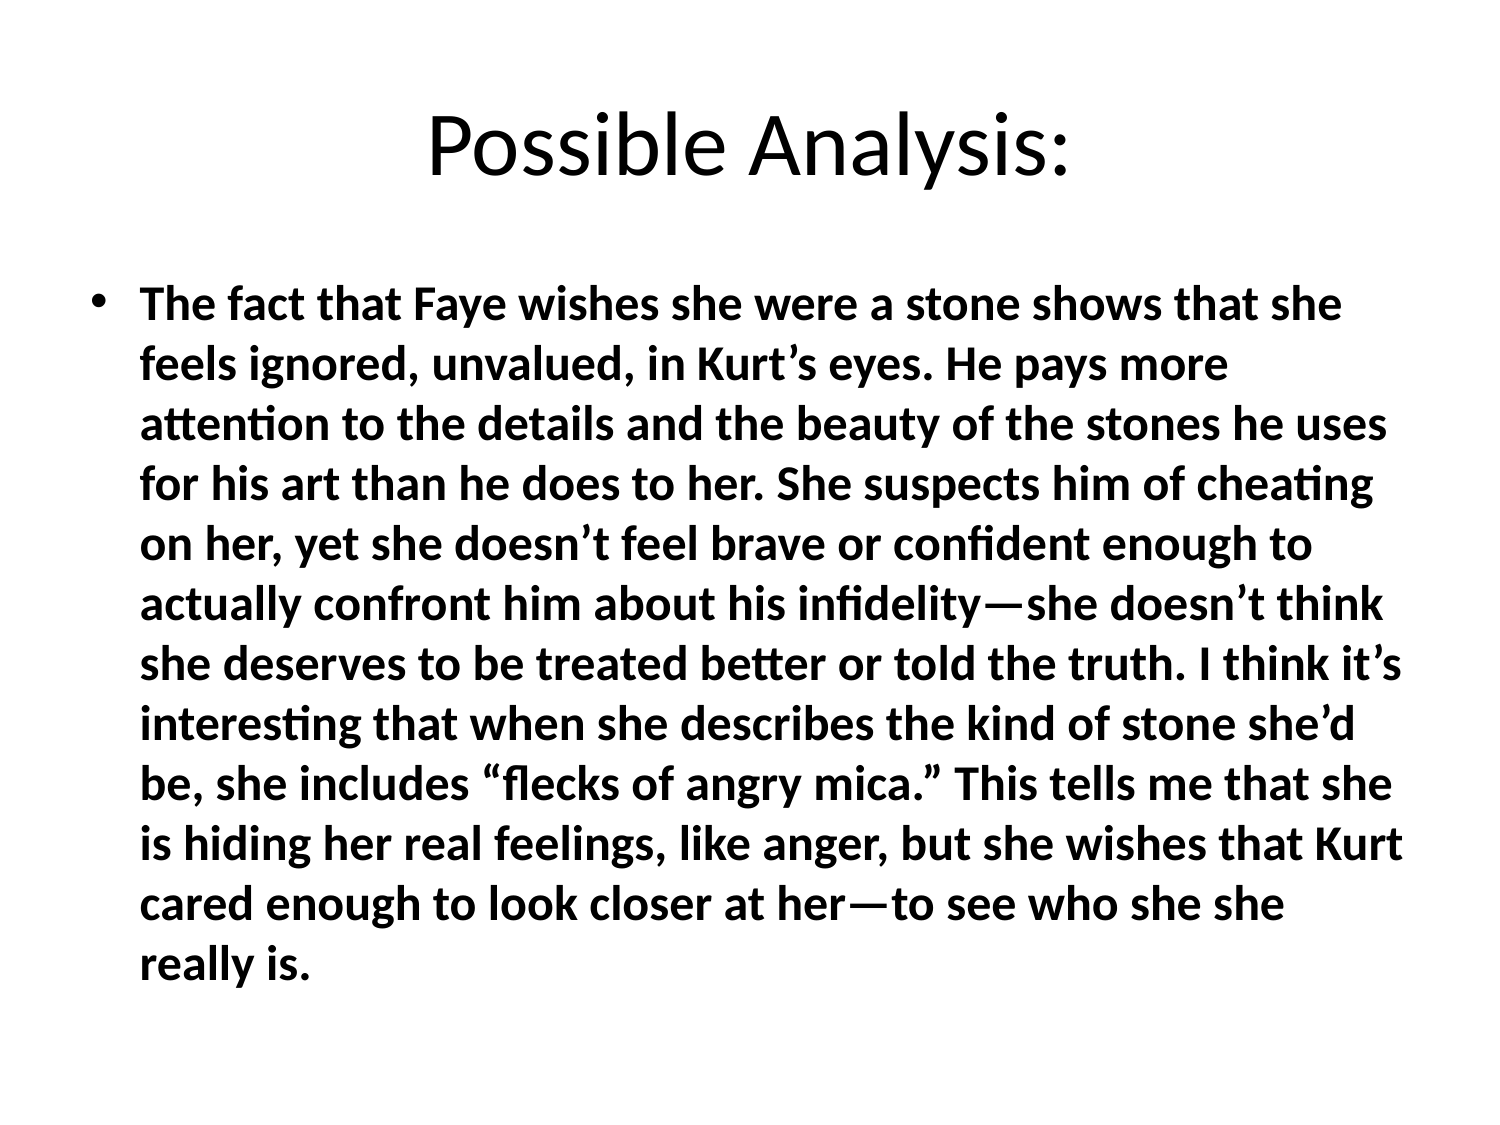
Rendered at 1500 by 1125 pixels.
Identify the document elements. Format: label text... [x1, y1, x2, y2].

list The fact that Faye wishes she were a stone shows that she feels ignored, unvalued, in Kurt’s eyes. He pays more attention to the details and the beauty of the stones he uses for his art than he does to her. She suspects him of cheating on her, yet she doesn’t feel brave or confident enough to actually confront him about his infidelity—she doesn’t think she deserves to be treated better or told the truth. I think it’s interesting that when she describes the kind of stone she’d be, she includes “flecks of angry mica.” This tells me that she is hiding her real feelings, like anger, but she wishes that Kurt cared enough to look closer at her—to see who she she really is. [75, 262, 1425, 1005]
title Possible Analysis: [75, 45, 1425, 233]
